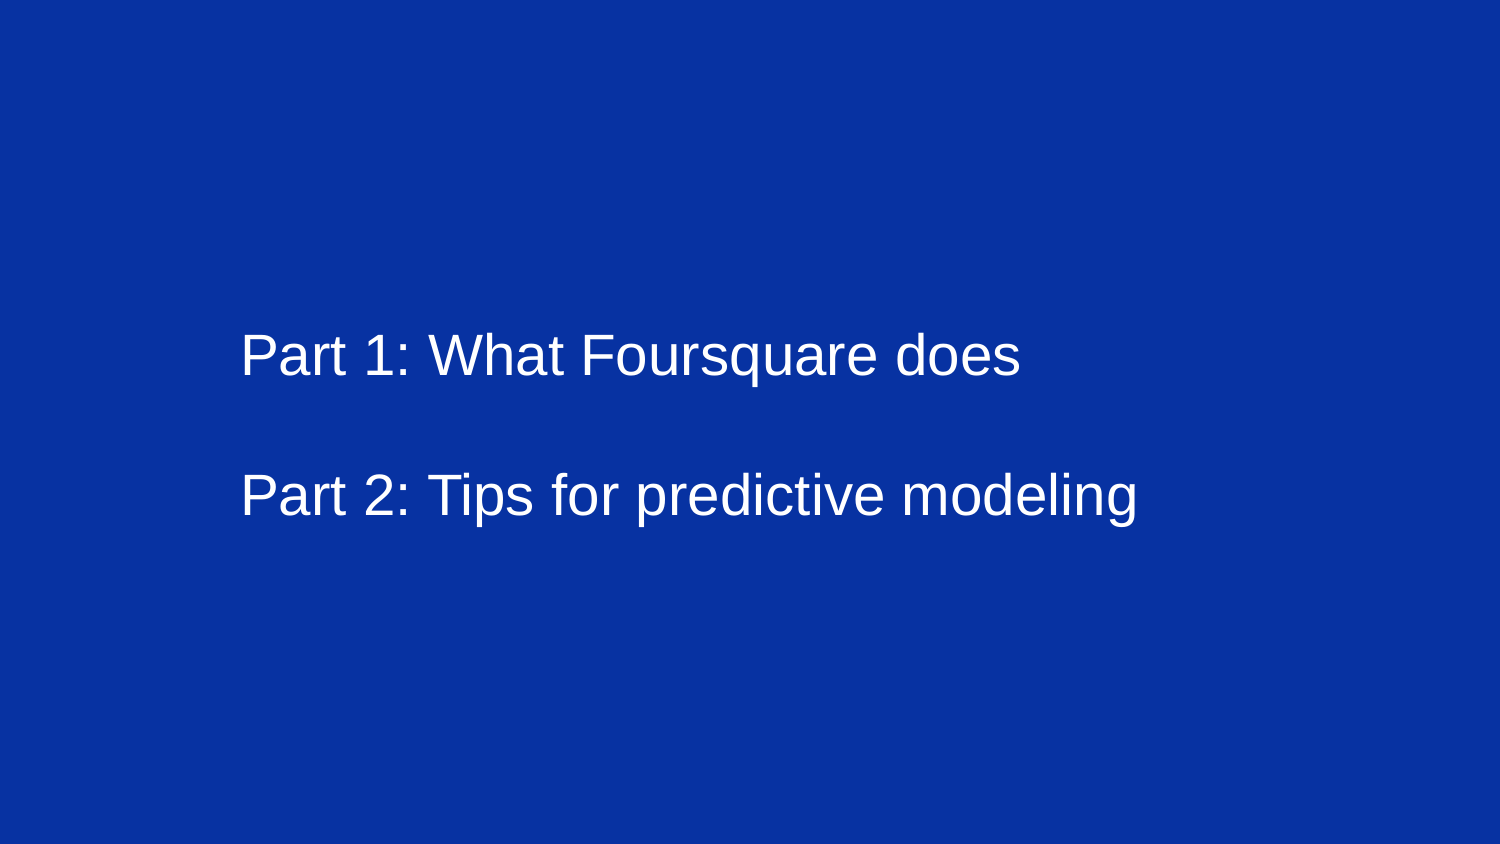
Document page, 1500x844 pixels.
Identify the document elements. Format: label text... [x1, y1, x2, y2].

text_box Part 1: What Foursquare does Part 2: Tips for predictive modeling [0, 0, 1500, 844]
